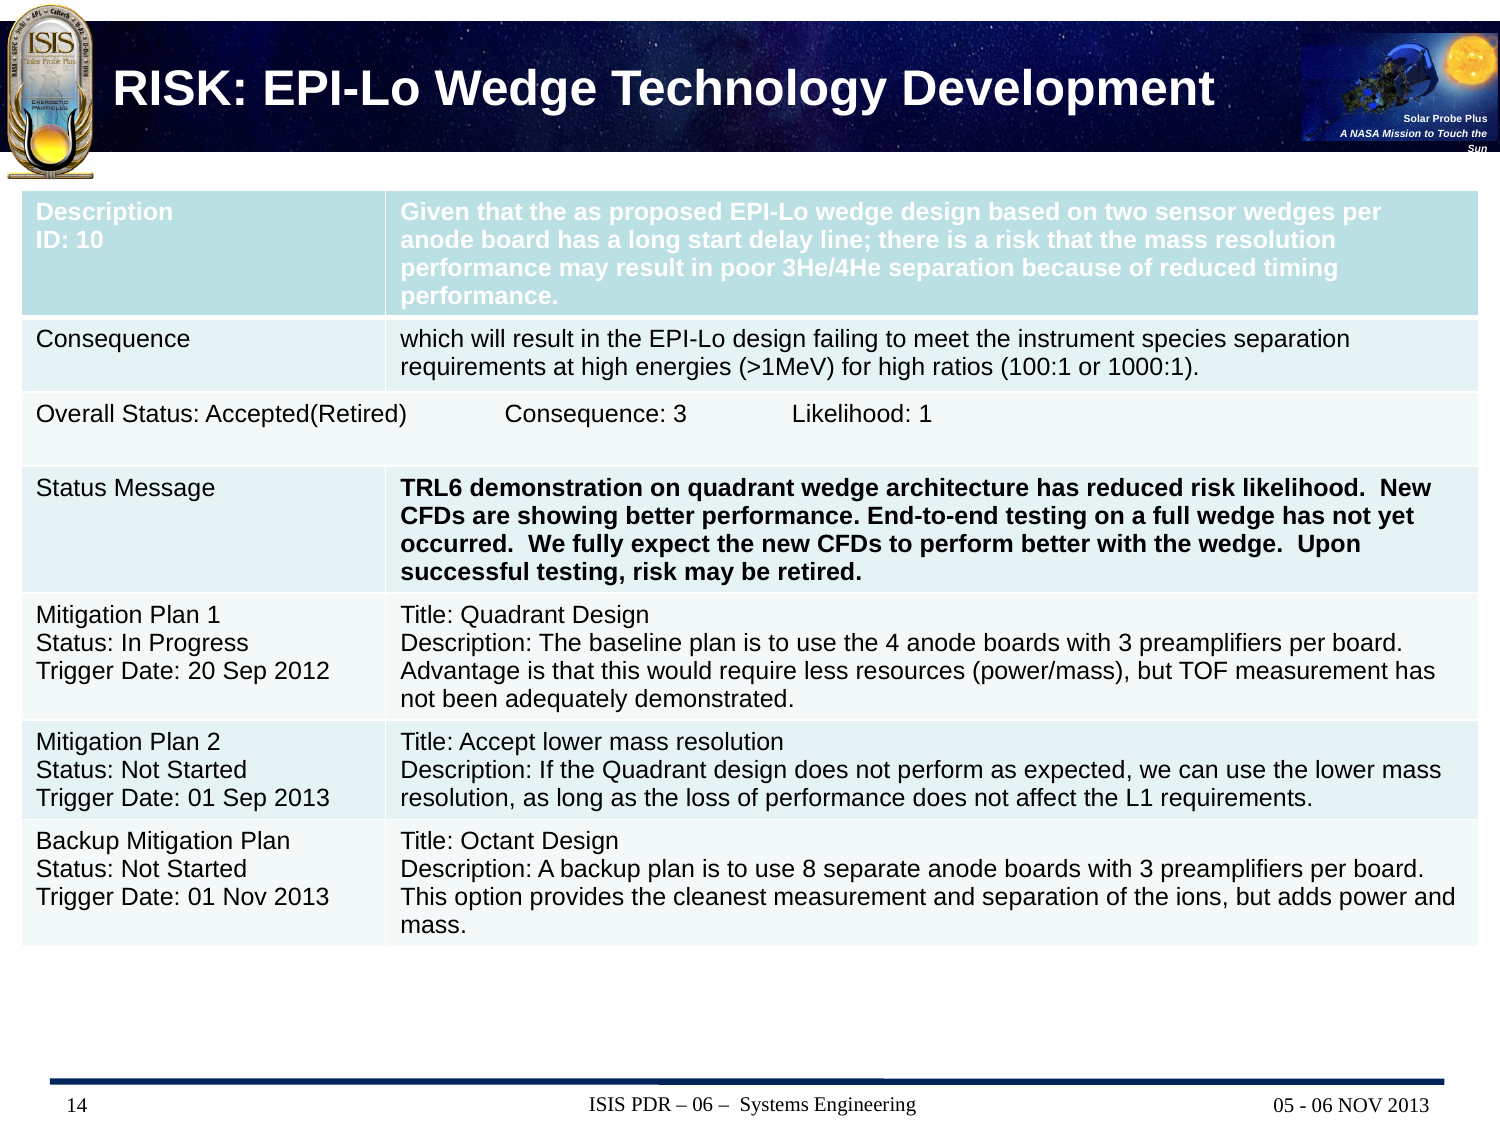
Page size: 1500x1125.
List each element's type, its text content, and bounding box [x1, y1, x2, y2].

table_cell Consequence [22, 320, 385, 391]
table_cell TRL6 demonstration on quadrant wedge architecture has reduced risk likelihood. New CFDs are showing better performance. End-to-end testing on a full wedge has not yet occurred. We fully expect the new CFDs to perform better with the wedge. Upon successful testing, risk may be retired. [386, 467, 1478, 592]
title RISK: EPI-Lo Wedge Technology Development [112, 33, 1388, 138]
table_cell Status Message [22, 467, 385, 592]
table_cell Backup Mitigation Plan Status: Not Started Trigger Date: 01 Nov 2013 [22, 820, 385, 946]
table_cell which will result in the EPI-Lo design failing to meet the instrument species separation requirements at high energies (>1MeV) for high ratios (100:1 or 1000:1). [386, 320, 1478, 391]
table_cell Mitigation Plan 1 Status: In Progress Trigger Date: 20 Sep 2012 [22, 594, 385, 719]
table_cell Mitigation Plan 2 Status: Not Started Trigger Date: 01 Sep 2013 [22, 721, 385, 819]
table_cell Overall Status: Accepted(Retired) Consequence: 3 Likelihood: 1 [22, 393, 1478, 465]
table_cell Title: Quadrant Design Description: The baseline plan is to use the 4 anode boards with 3 preamplifiers per board. Advantage is that this would require less resources (power/mass), but TOF measurement has not been adequately demonstrated. [386, 594, 1478, 719]
picture [0, 2, 1500, 181]
table_header Description ID: 10 [22, 191, 385, 315]
table_header Given that the as proposed EPI-Lo wedge design based on two sensor wedges per anode board has a long start delay line; there is a risk that the mass resolution performance may result in poor 3He/4He separation because of reduced timing performance. [386, 191, 1478, 315]
table_cell Title: Accept lower mass resolution Description: If the Quadrant design does not perform as expected, we can use the lower mass resolution, as long as the loss of performance does not affect the L1 requirements. [386, 721, 1478, 819]
table_cell Title: Octant Design Description: A backup plan is to use 8 separate anode boards with 3 preamplifiers per board. This option provides the cleanest measurement and separation of the ions, but adds power and mass. [386, 820, 1478, 946]
